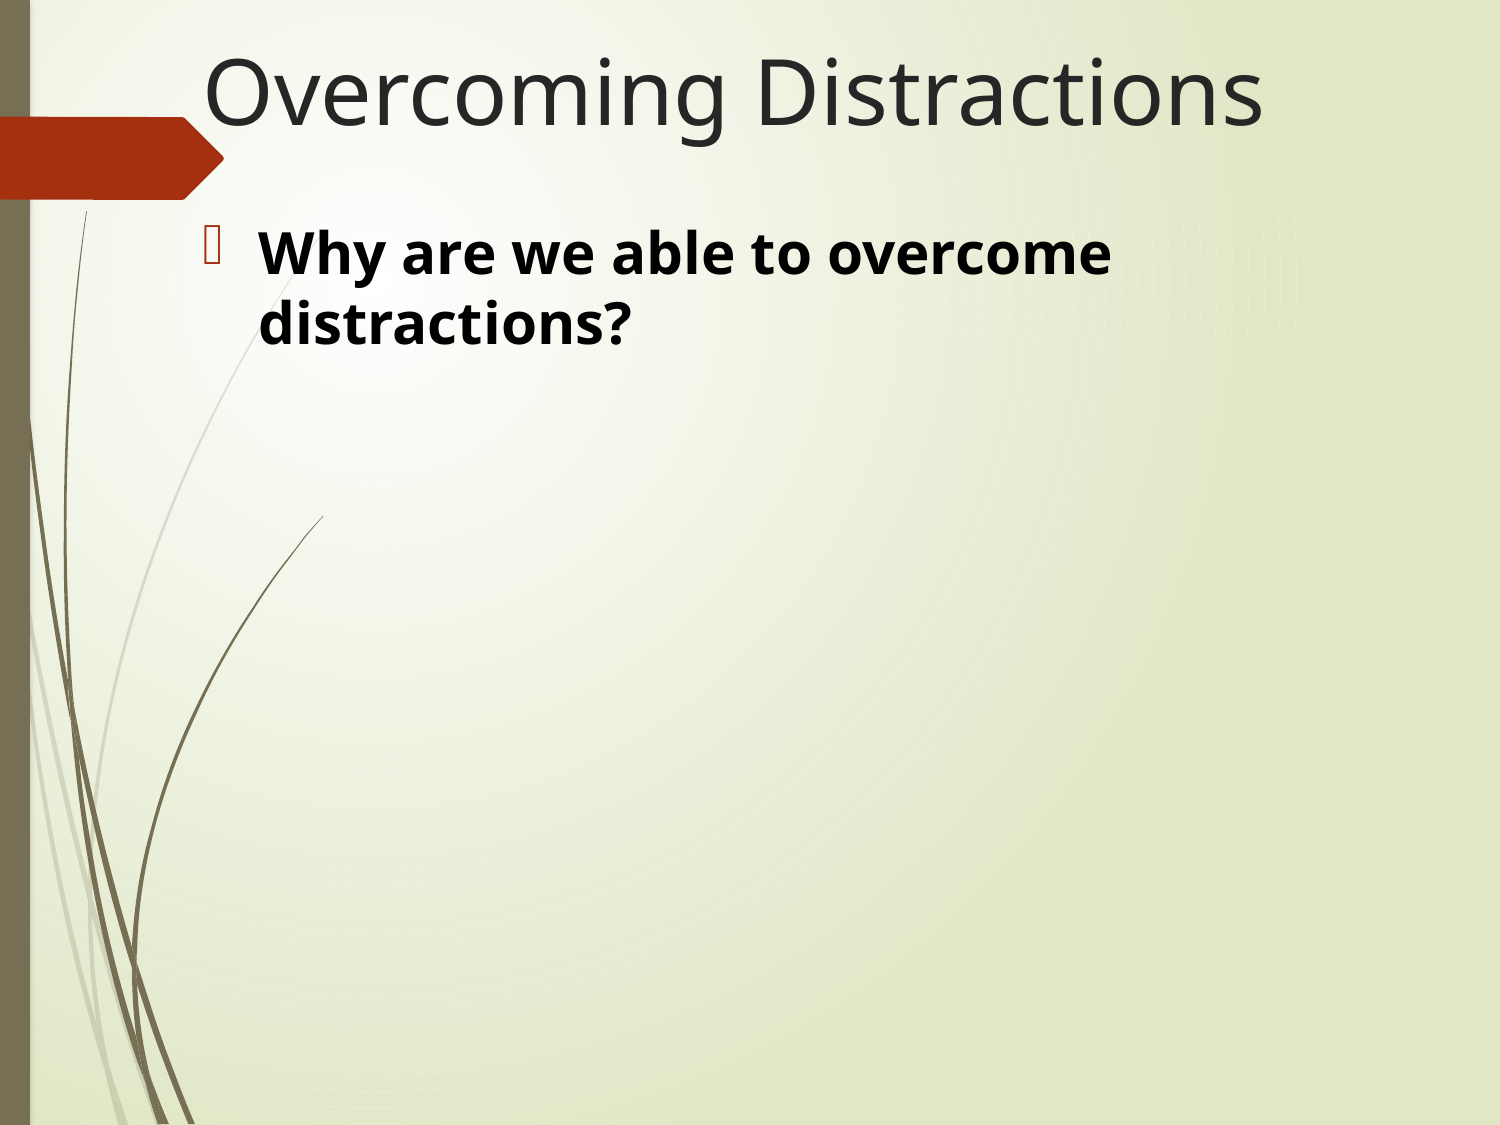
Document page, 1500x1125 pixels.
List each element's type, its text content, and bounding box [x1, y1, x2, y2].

list Why are we able to overcome distractions? [187, 208, 1400, 921]
title Overcoming Distractions [187, 26, 1400, 208]
